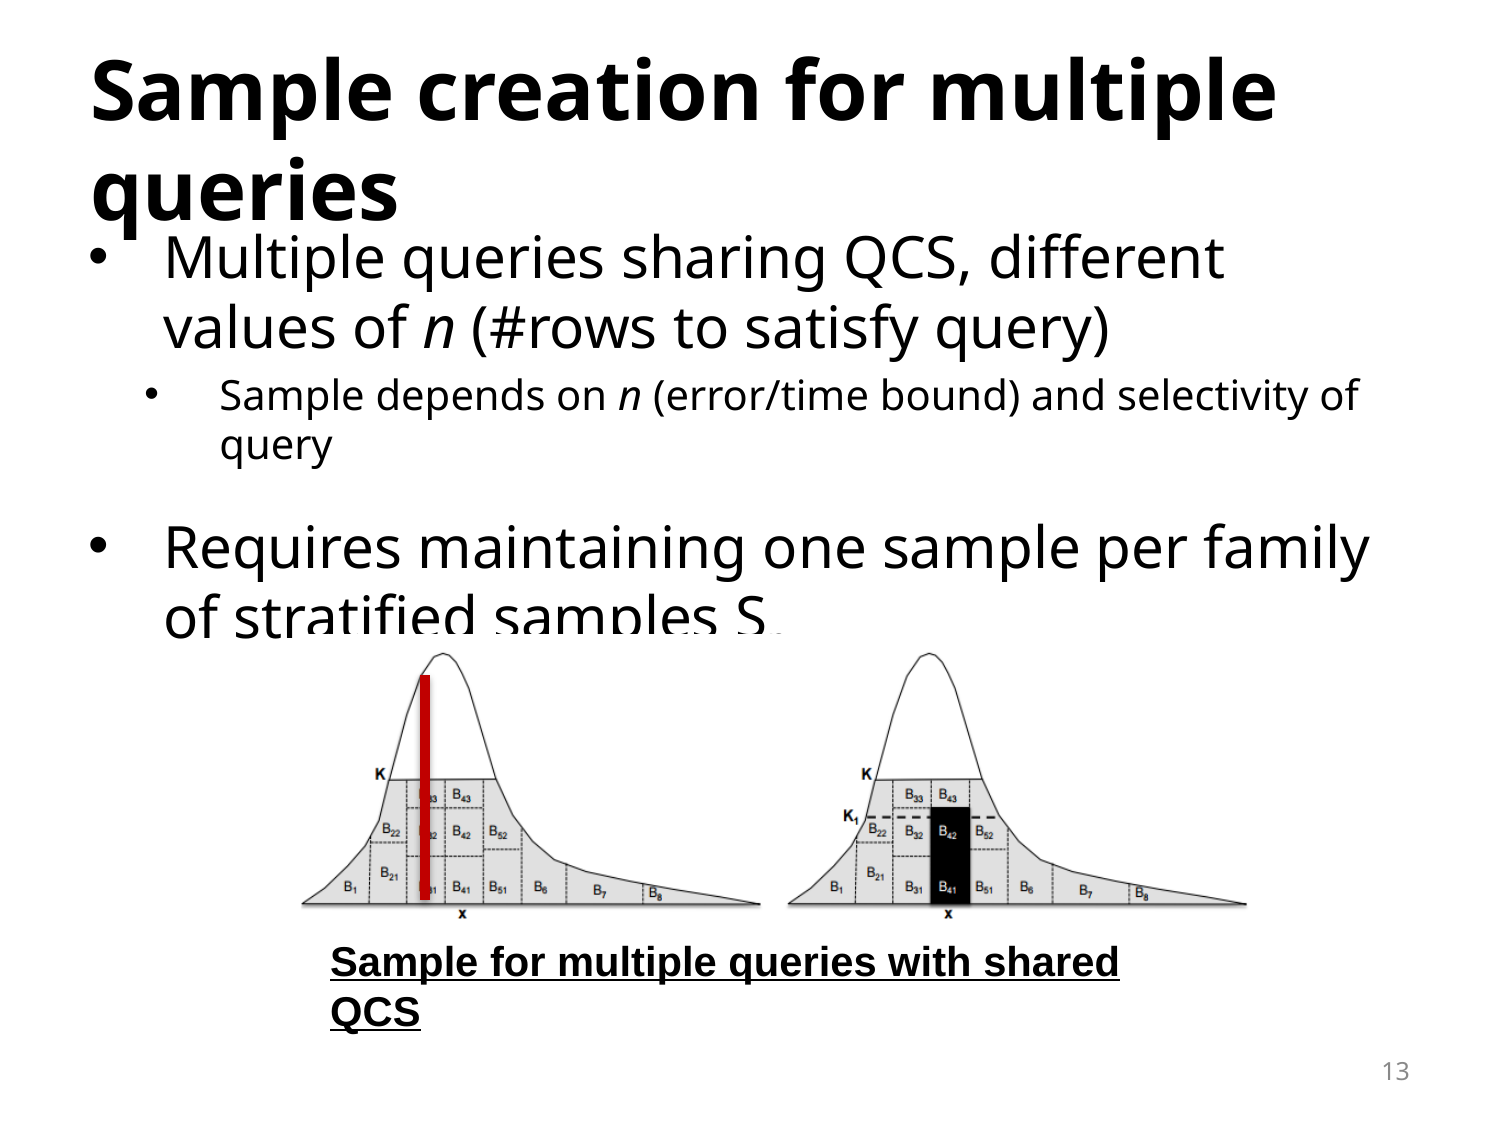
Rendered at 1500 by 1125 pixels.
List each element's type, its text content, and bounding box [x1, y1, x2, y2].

title Sample creation for multiple queries [75, 62, 1425, 213]
list Multiple queries sharing QCS, different values of n (#rows to satisfy query) Sample depends on n (error/time bound) and selectivity of query Requires maintaining one sample per family of stratified samples Sn [73, 212, 1423, 613]
text_box Sample for multiple queries with shared QCS [315, 937, 1236, 1042]
slide_number 13 [1074, 1042, 1425, 1103]
picture [300, 634, 1251, 928]
